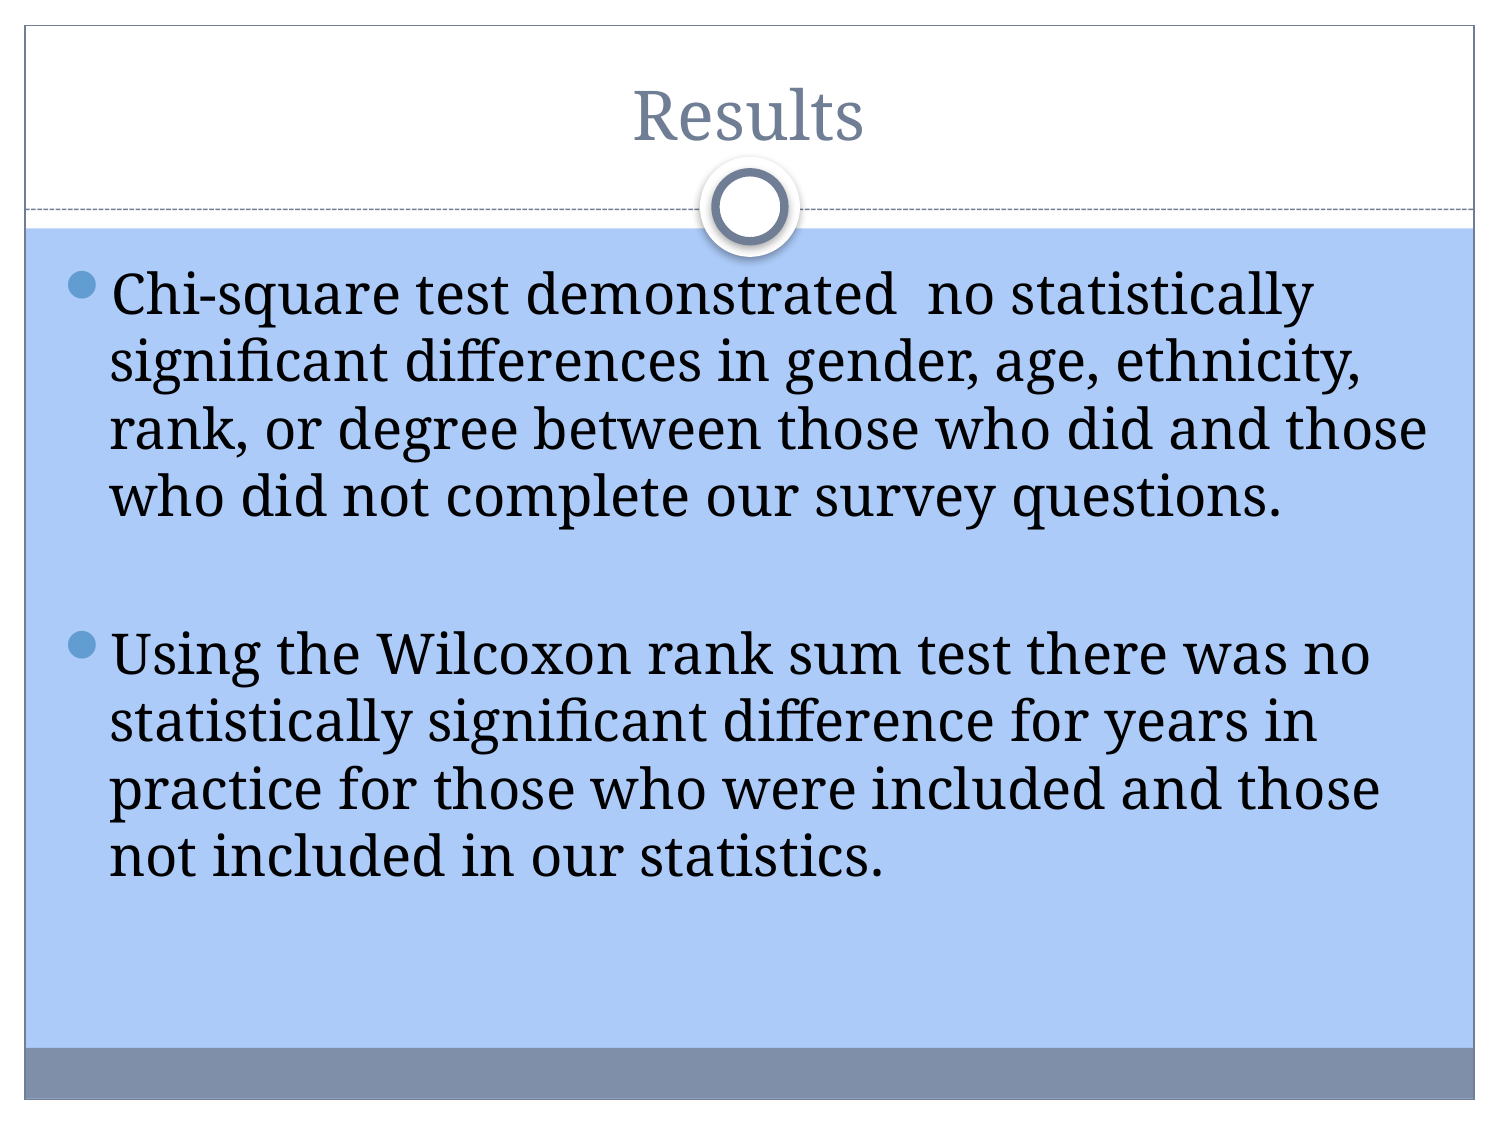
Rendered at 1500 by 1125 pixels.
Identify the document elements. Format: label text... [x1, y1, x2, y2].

list Chi-square test demonstrated no statistically significant differences in gender, age, ethnicity, rank, or degree between those who did and those who did not complete our survey questions. Using the Wilcoxon rank sum test there was no statistically significant difference for years in practice for those who were included and those not included in our statistics. [49, 250, 1445, 1001]
title Results [49, 37, 1450, 162]
